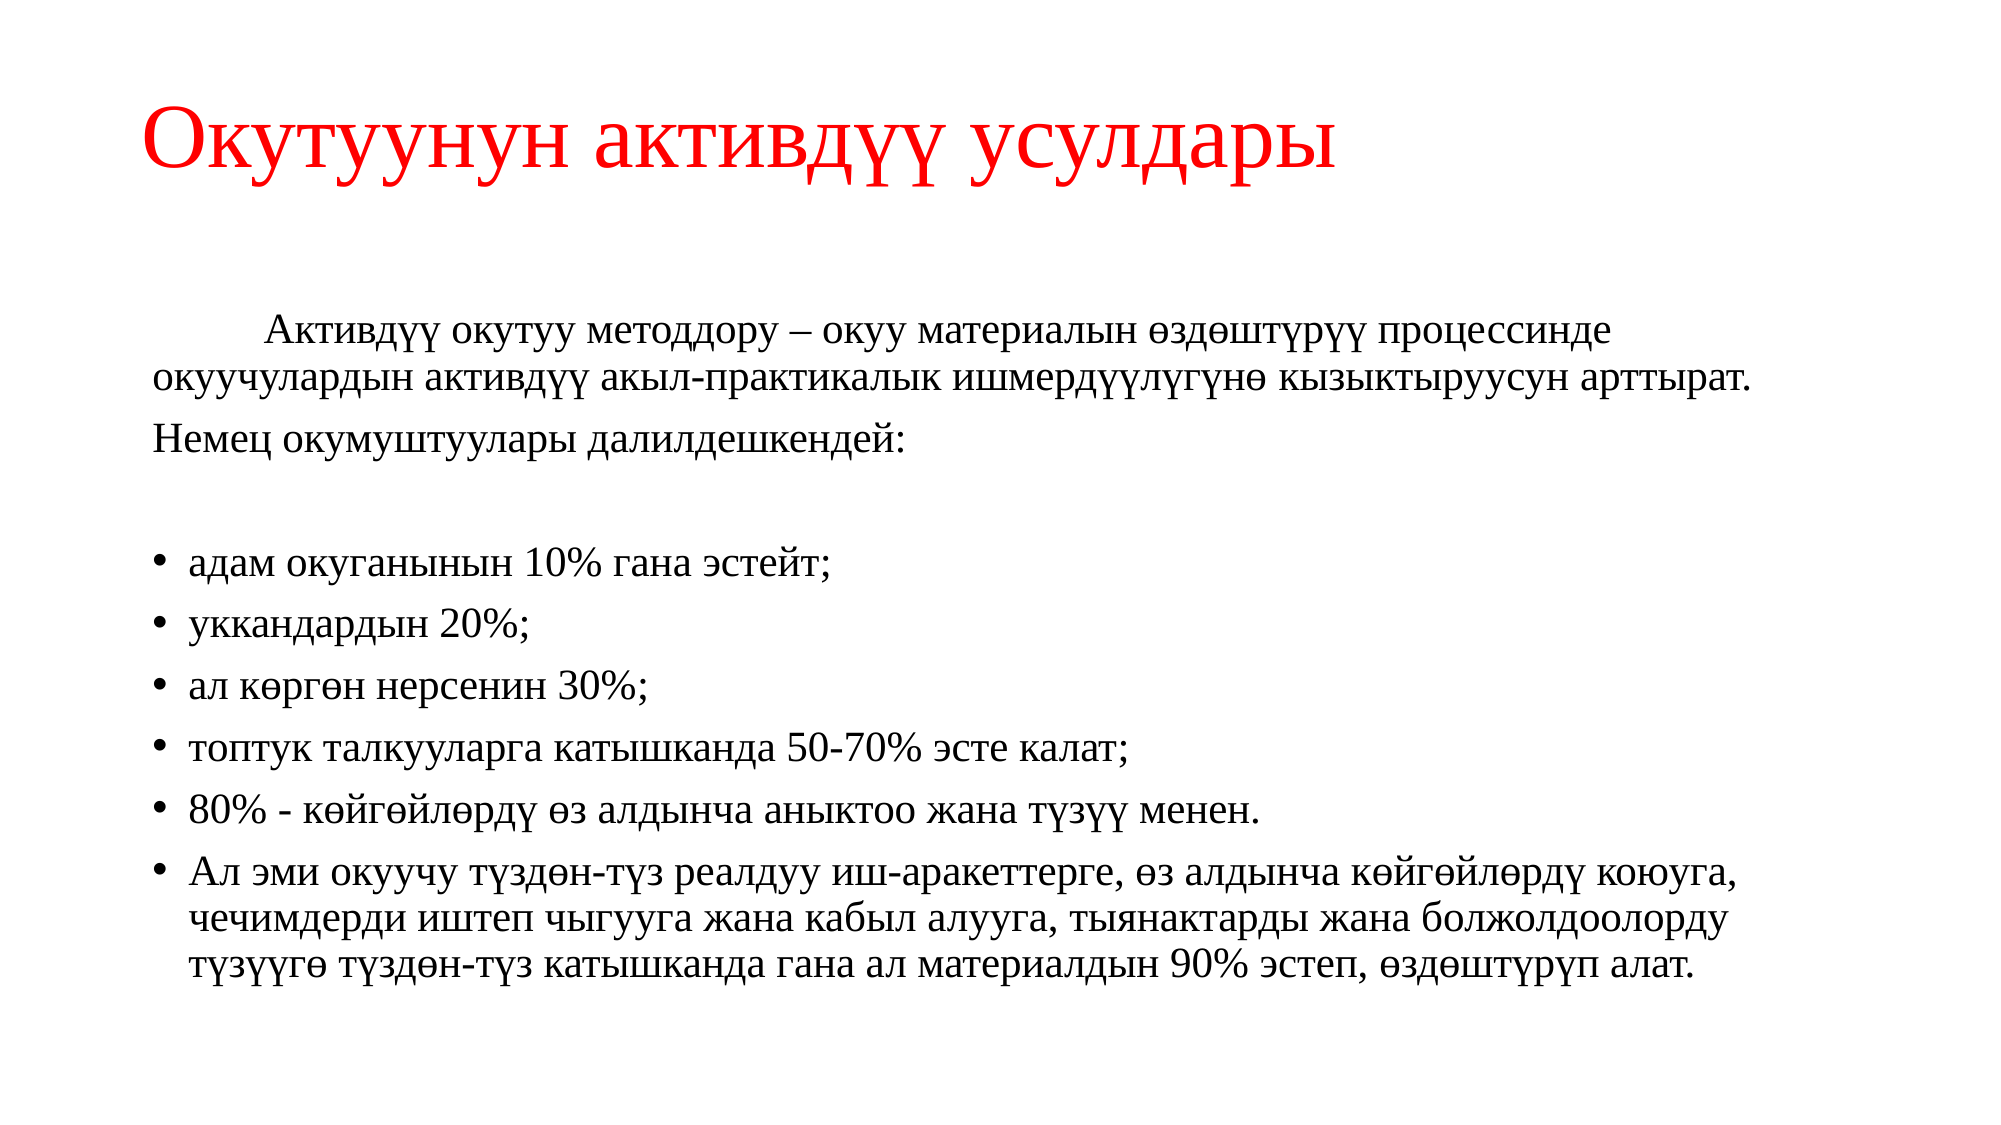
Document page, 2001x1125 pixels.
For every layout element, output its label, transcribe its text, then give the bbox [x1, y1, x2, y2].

title Окутуунун активдүү усулдары [126, 59, 1863, 216]
list Активдүү окутуу методдору – окуу материалын өздөштүрүү процессинде окуучулардын активдүү акыл-практикалык ишмердүүлүгүнө кызыктыруусун арттырат. Немец окумуштуулары далилдешкендей: адам окуганынын 10% гана эстейт; уккандардын 20%; ал көргөн нерсенин 30%; топтук талкууларга катышканда 50-70% эсте калат; 80% - көйгөйлөрдү өз алдынча аныктоо жана түзүү менен. Ал эми окуучу түздөн-түз реалдуу иш-аракеттерге, өз алдынча көйгөйлөрдү коюуга, чечимдерди иштеп чыгууга жана кабыл алууга, тыянактарды жана болжолдоолорду түзүүгө түздөн-түз катышканда гана ал материалдын 90% эстеп, өздөштүрүп алат. [137, 299, 1863, 1014]
